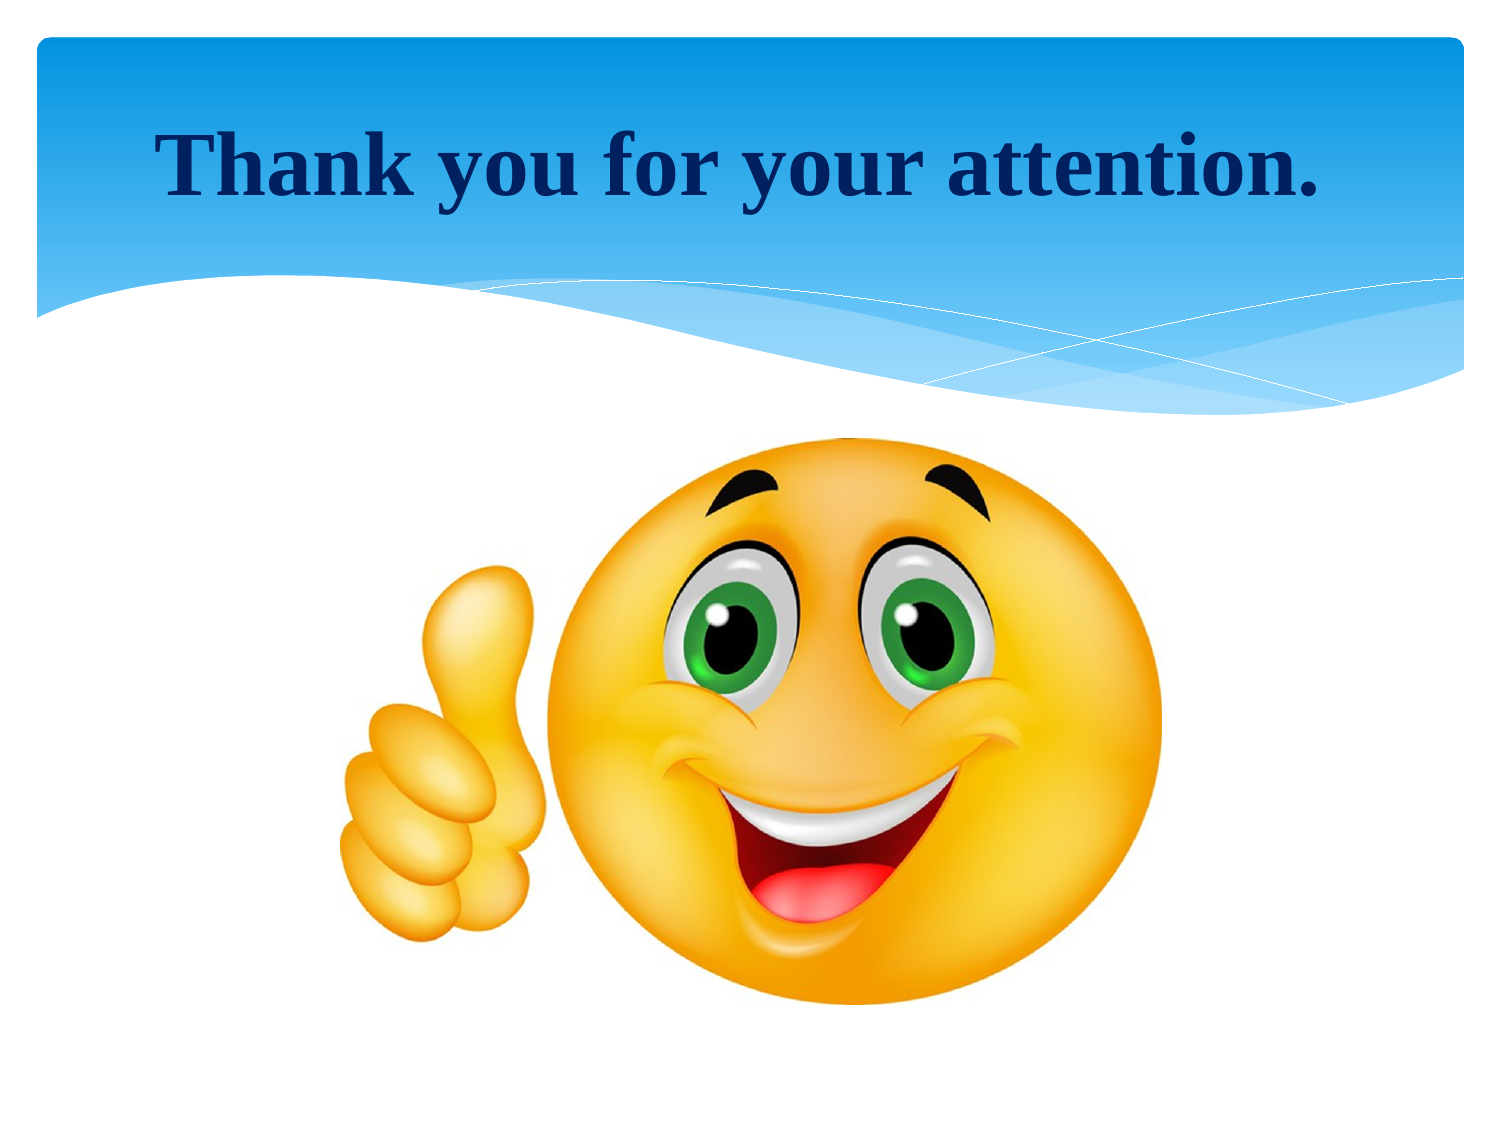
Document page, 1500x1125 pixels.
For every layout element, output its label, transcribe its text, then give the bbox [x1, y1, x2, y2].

title Thank you for your attention. [75, 55, 1425, 261]
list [339, 438, 1162, 1006]
